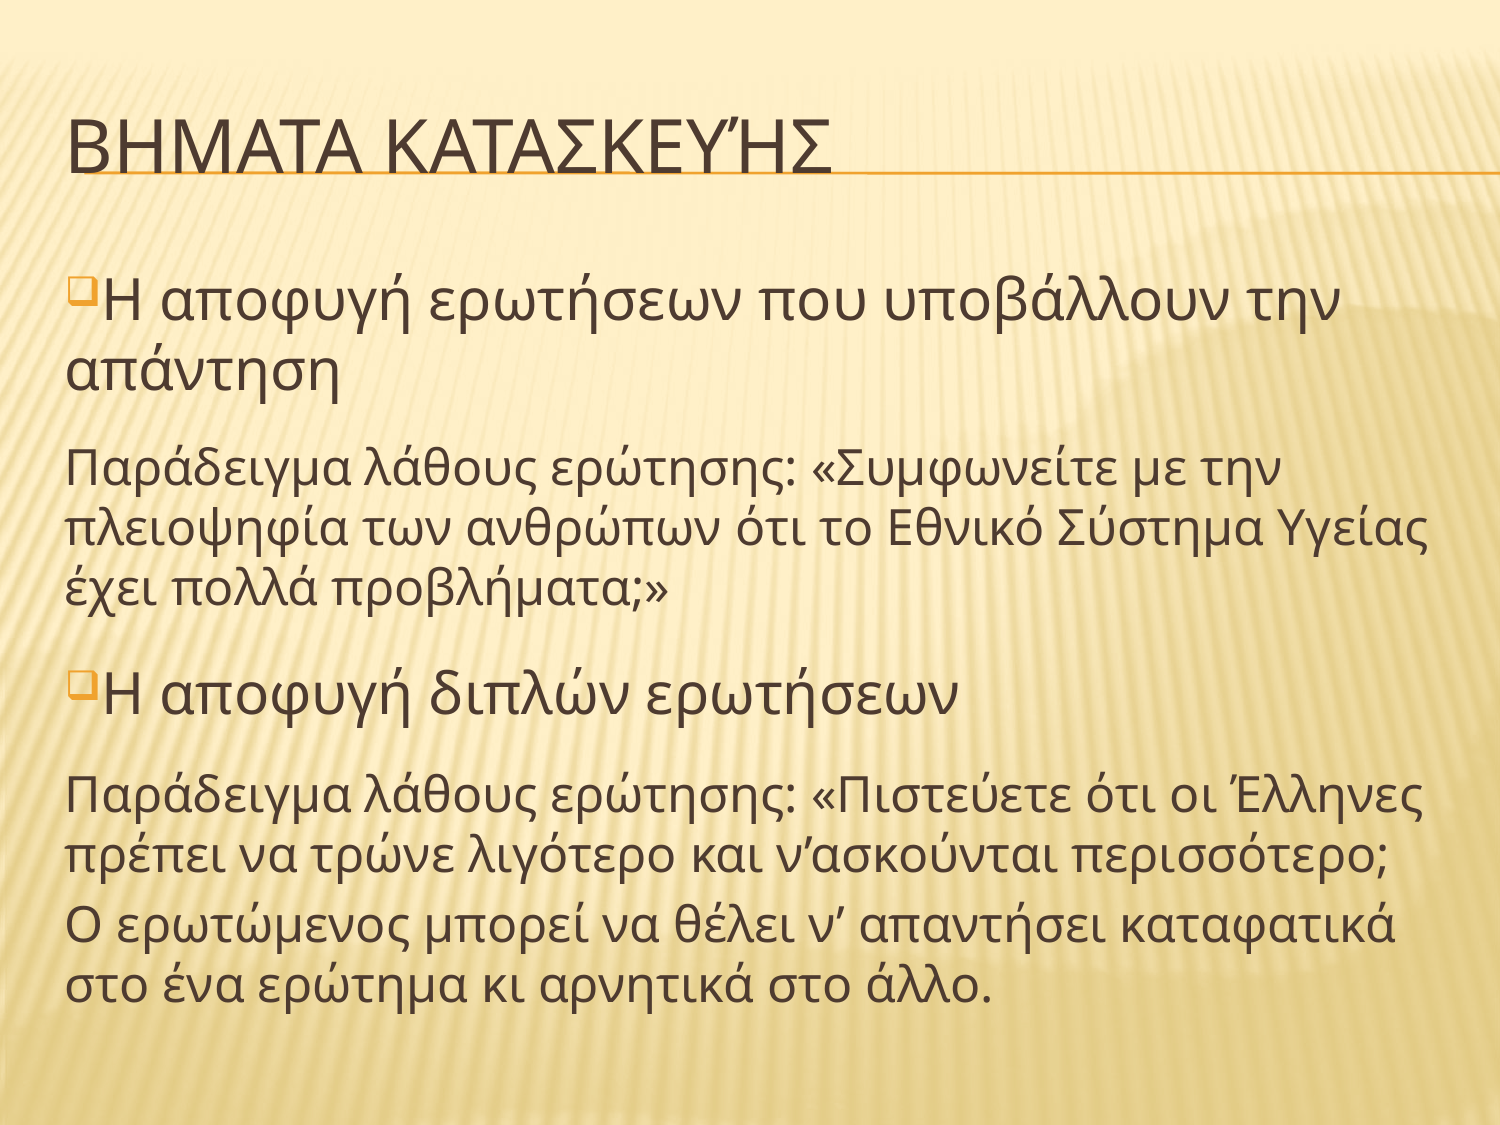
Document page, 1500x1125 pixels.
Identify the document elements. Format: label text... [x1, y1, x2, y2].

list Η αποφυγή ερωτήσεων που υποβάλλουν την απάντηση Παράδειγμα λάθους ερώτησης: «Συμφωνείτε με την πλειοψηφία των ανθρώπων ότι το Εθνικό Σύστημα Υγείας έχει πολλά προβλήματα;» Η αποφυγή διπλών ερωτήσεων Παράδειγμα λάθους ερώτησης: «Πιστεύετε ότι οι Έλληνες πρέπει να τρώνε λιγότερο και ν’ασκούνται περισσότερο; Ο ερωτώμενος μπορεί να θέλει ν’ απαντήσει καταφατικά στο ένα ερώτημα κι αρνητικά στο άλλο. [50, 254, 1475, 1043]
title Βηματα κατασκευήσ [50, 75, 1475, 213]
